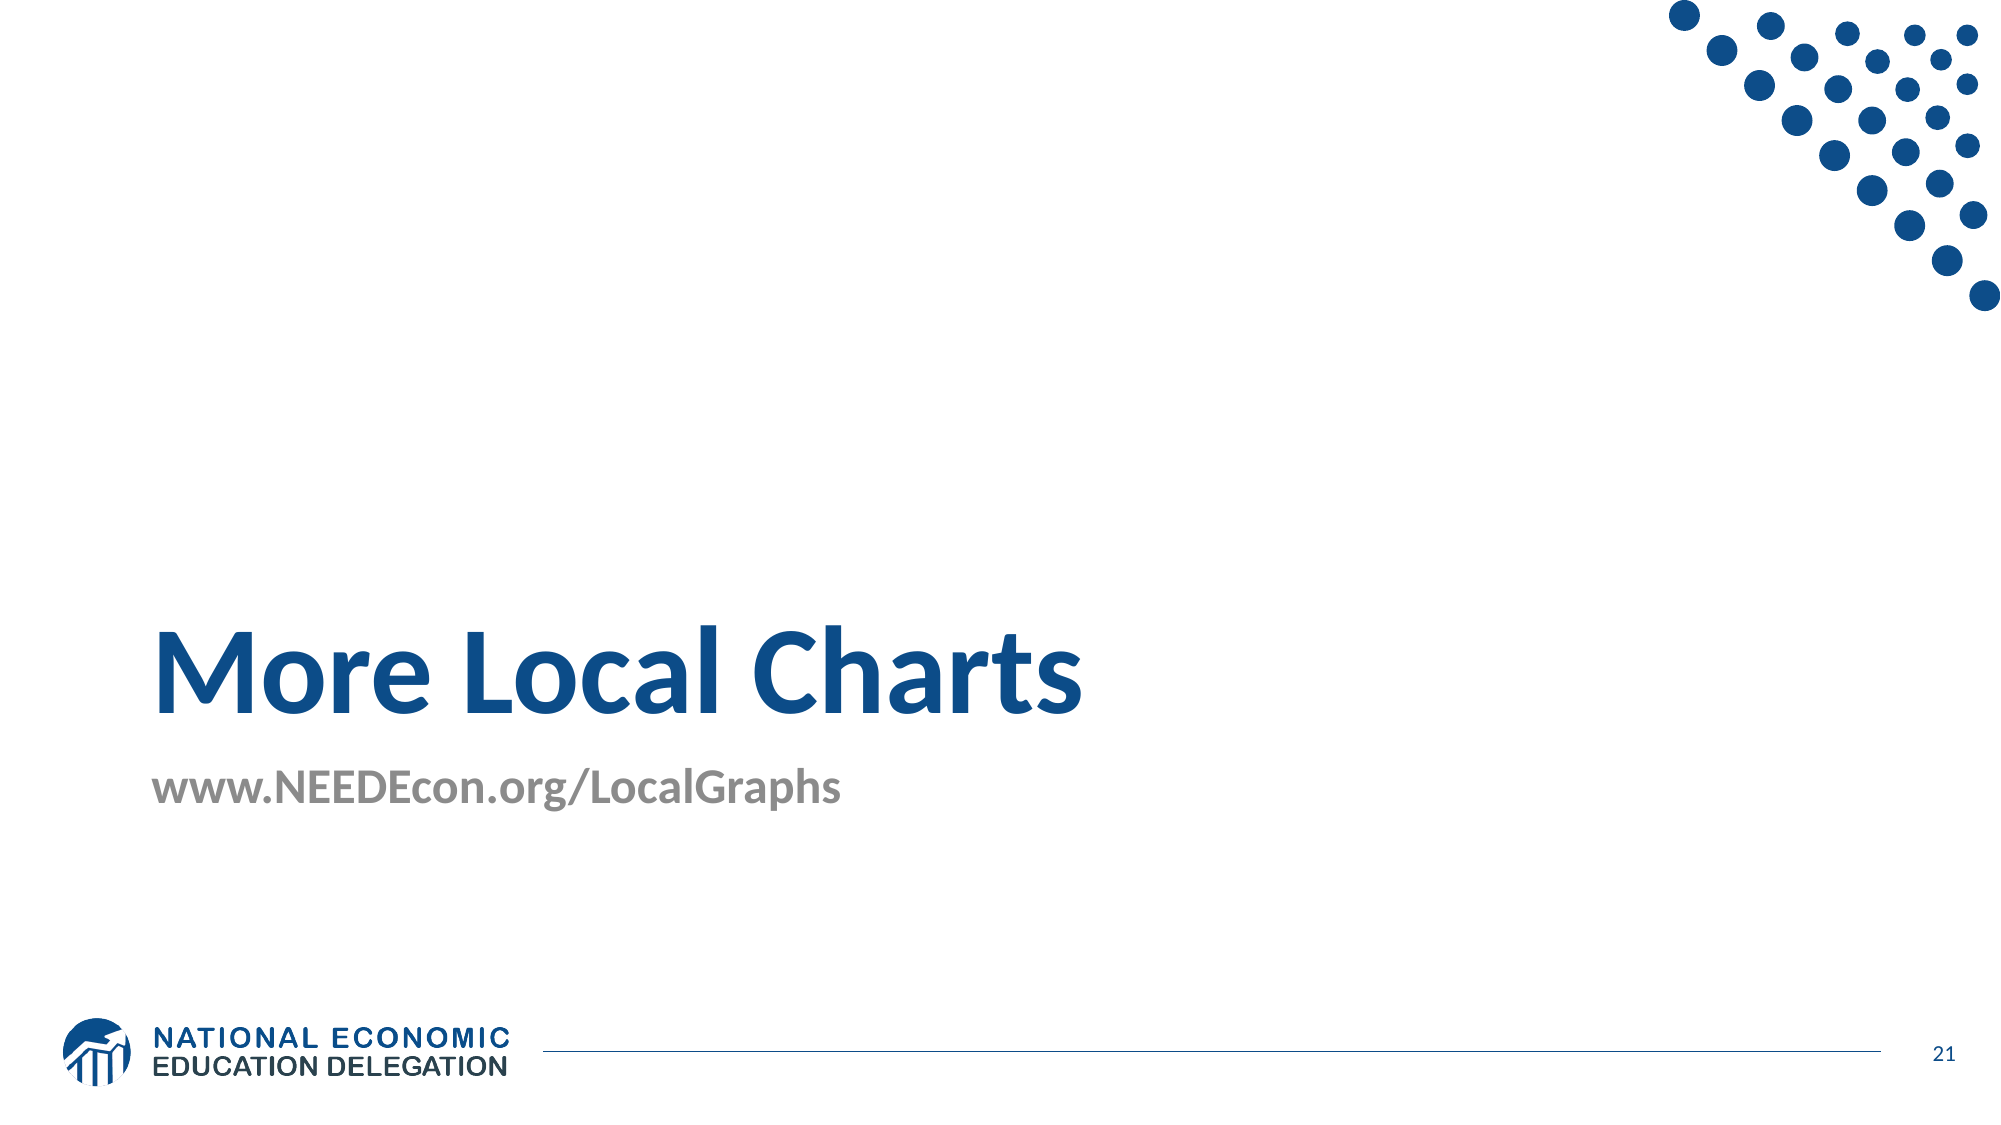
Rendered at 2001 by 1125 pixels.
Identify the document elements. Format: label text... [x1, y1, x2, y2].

list www.NEEDEcon.org/LocalGraphs [136, 752, 1862, 999]
slide_number 21 [1521, 1022, 1972, 1082]
picture [55, 1013, 520, 1091]
title More Local Charts [136, 280, 1862, 749]
